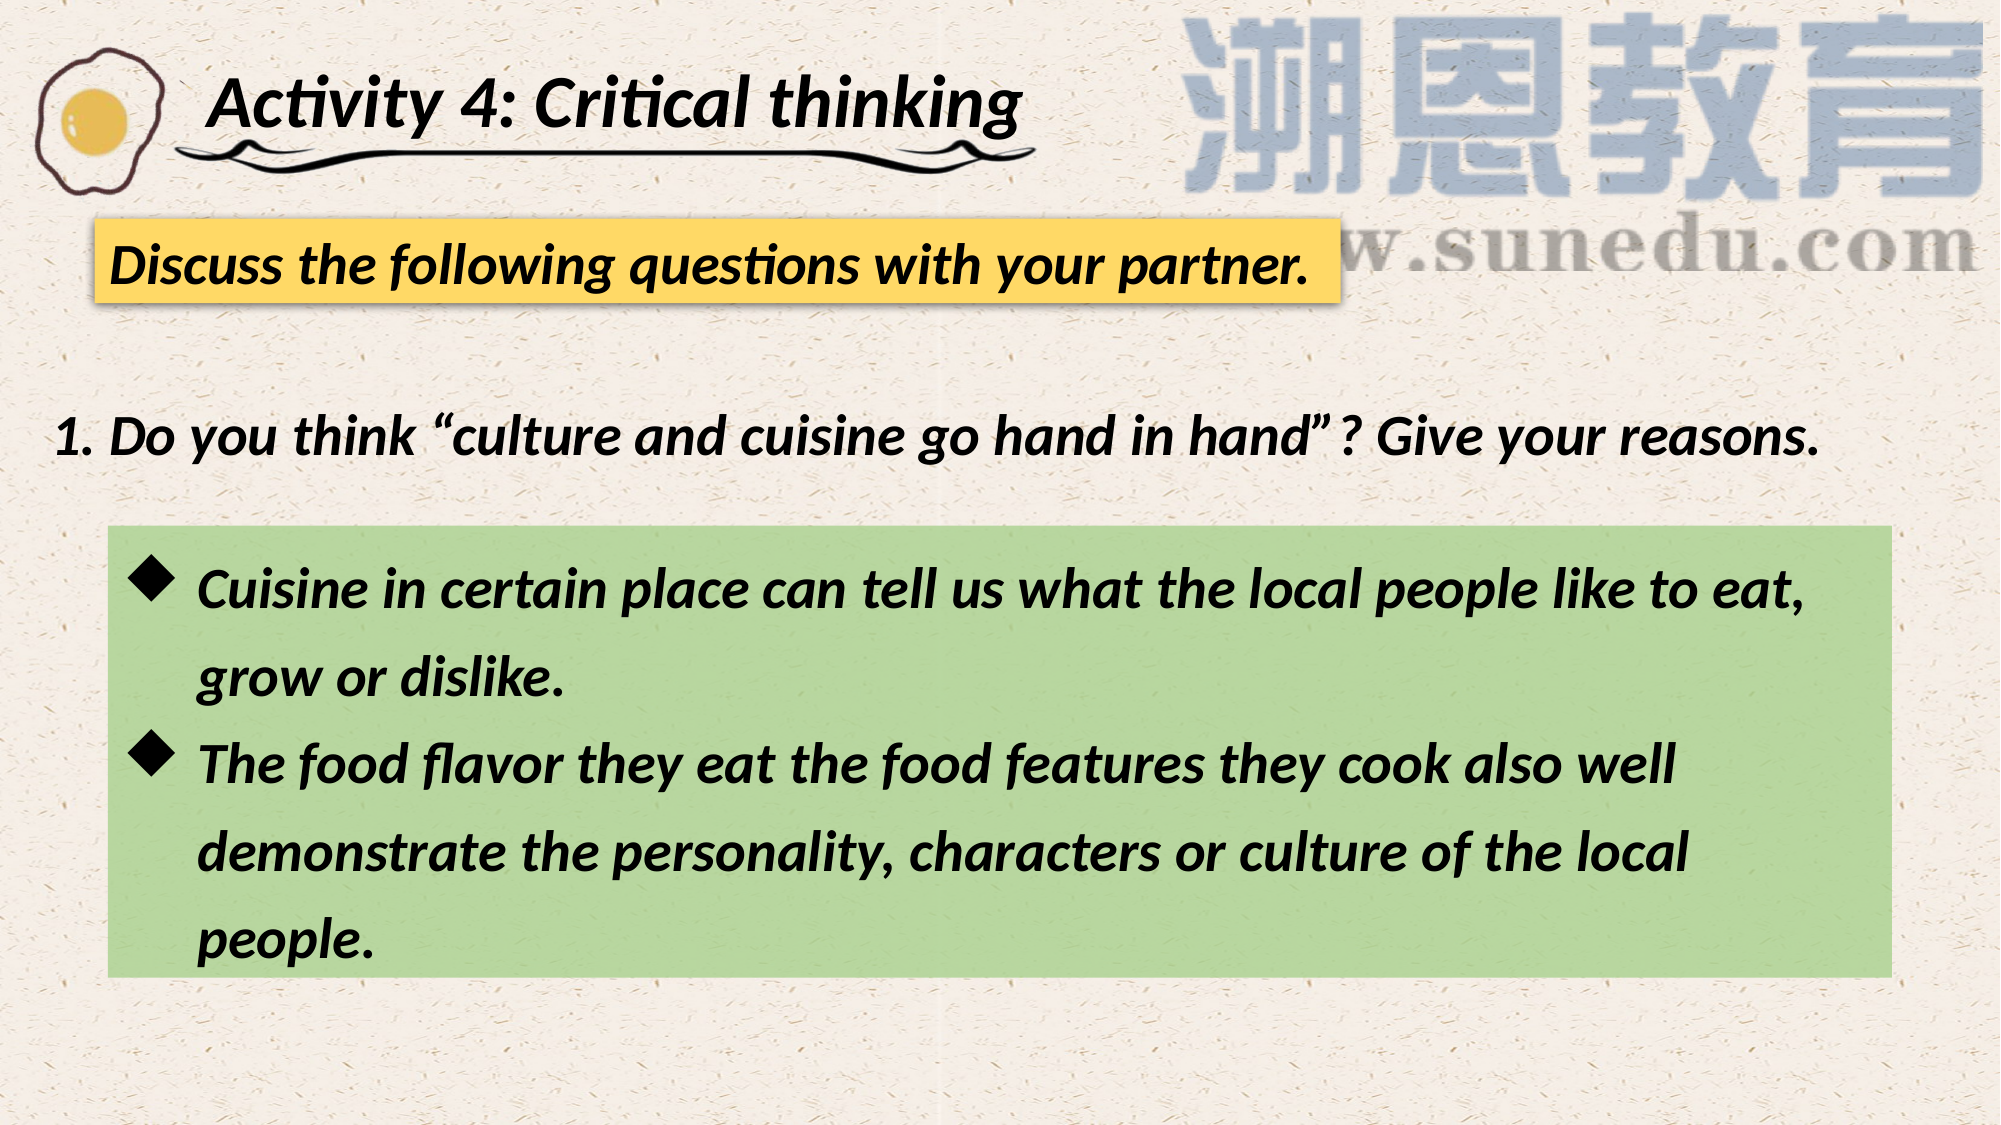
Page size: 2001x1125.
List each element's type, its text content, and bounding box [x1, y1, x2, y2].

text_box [25, 40, 1043, 207]
picture [0, 0, 2000, 1125]
text_box Discuss the following questions with your partner. [94, 218, 1341, 304]
text_box 1. Do you think “culture and cuisine go hand in hand”? Give your reasons. [36, 354, 1964, 475]
text_box Activity 4: Critical thinking [192, 0, 1268, 150]
text_box Cuisine in certain place can tell us what the local people like to eat, grow or dislike. The food flavor they eat the food features they cook also well demonstrate the personality, characters or culture of the local people. [107, 525, 1892, 978]
